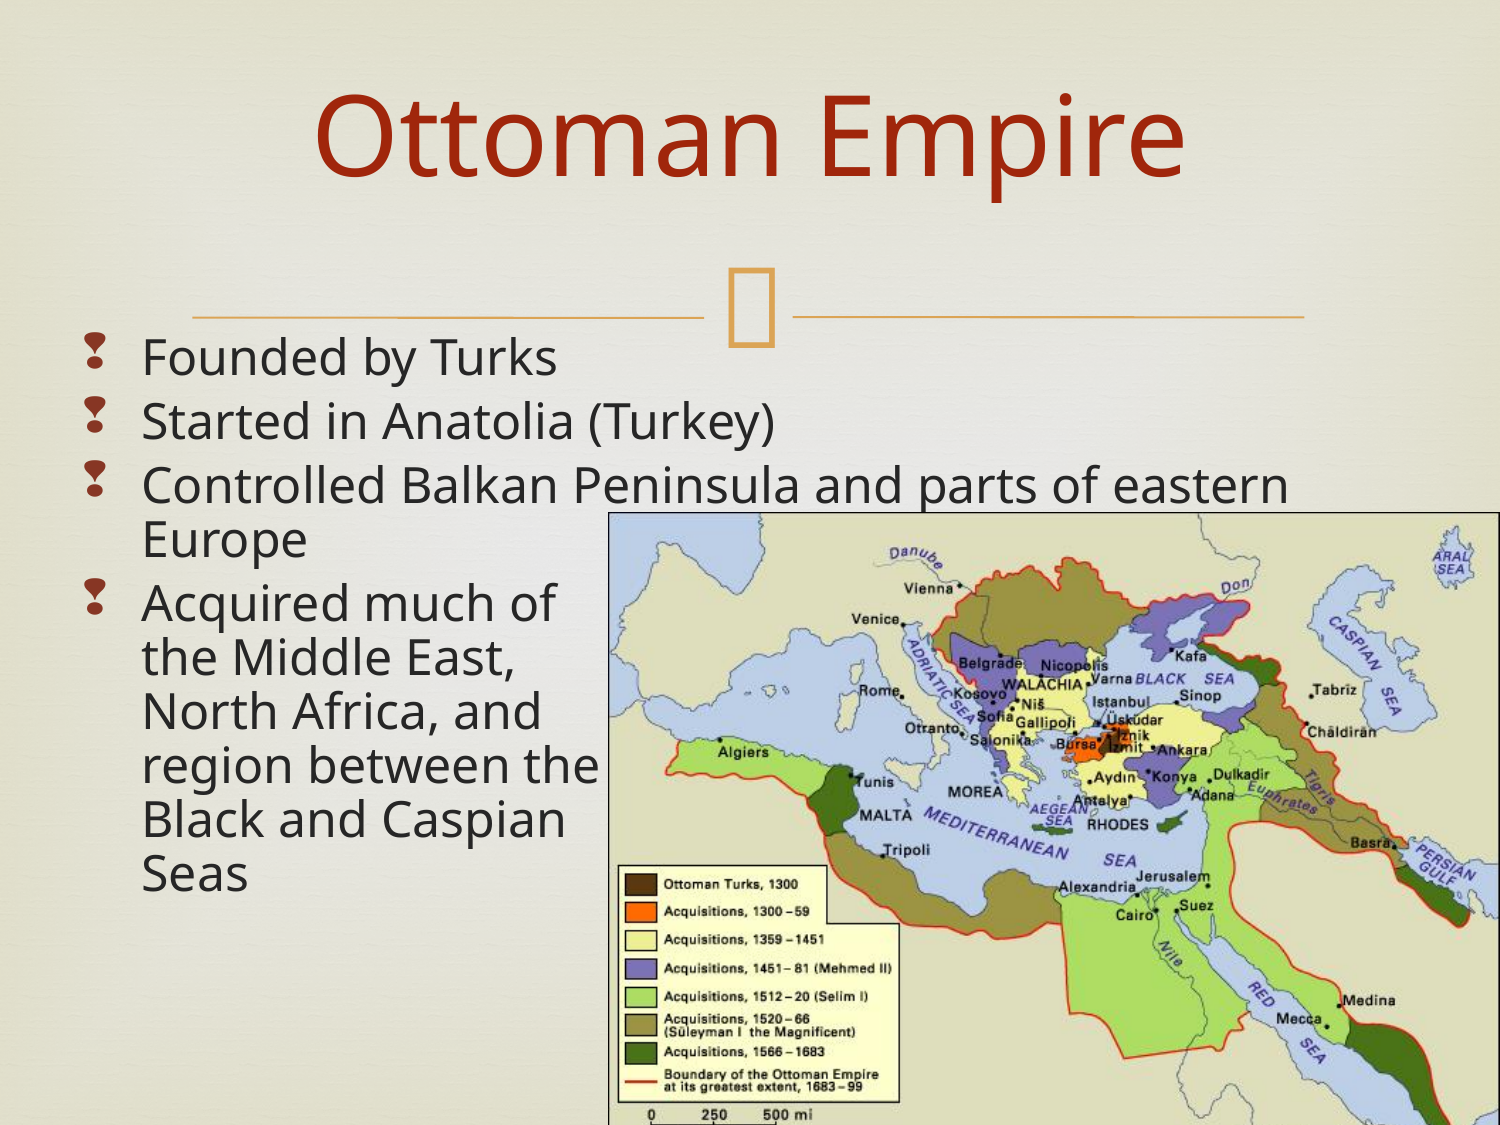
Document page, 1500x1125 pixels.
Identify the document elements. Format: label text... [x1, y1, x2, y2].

list Founded by Turks Started in Anatolia (Turkey) Controlled Balkan Peninsula and parts of eastern Europe Acquired much of the Middle East, North Africa, and region between the Black and Caspian Seas [0, 324, 1449, 1088]
picture [608, 511, 1500, 1125]
title Ottoman Empire [112, 37, 1388, 225]
